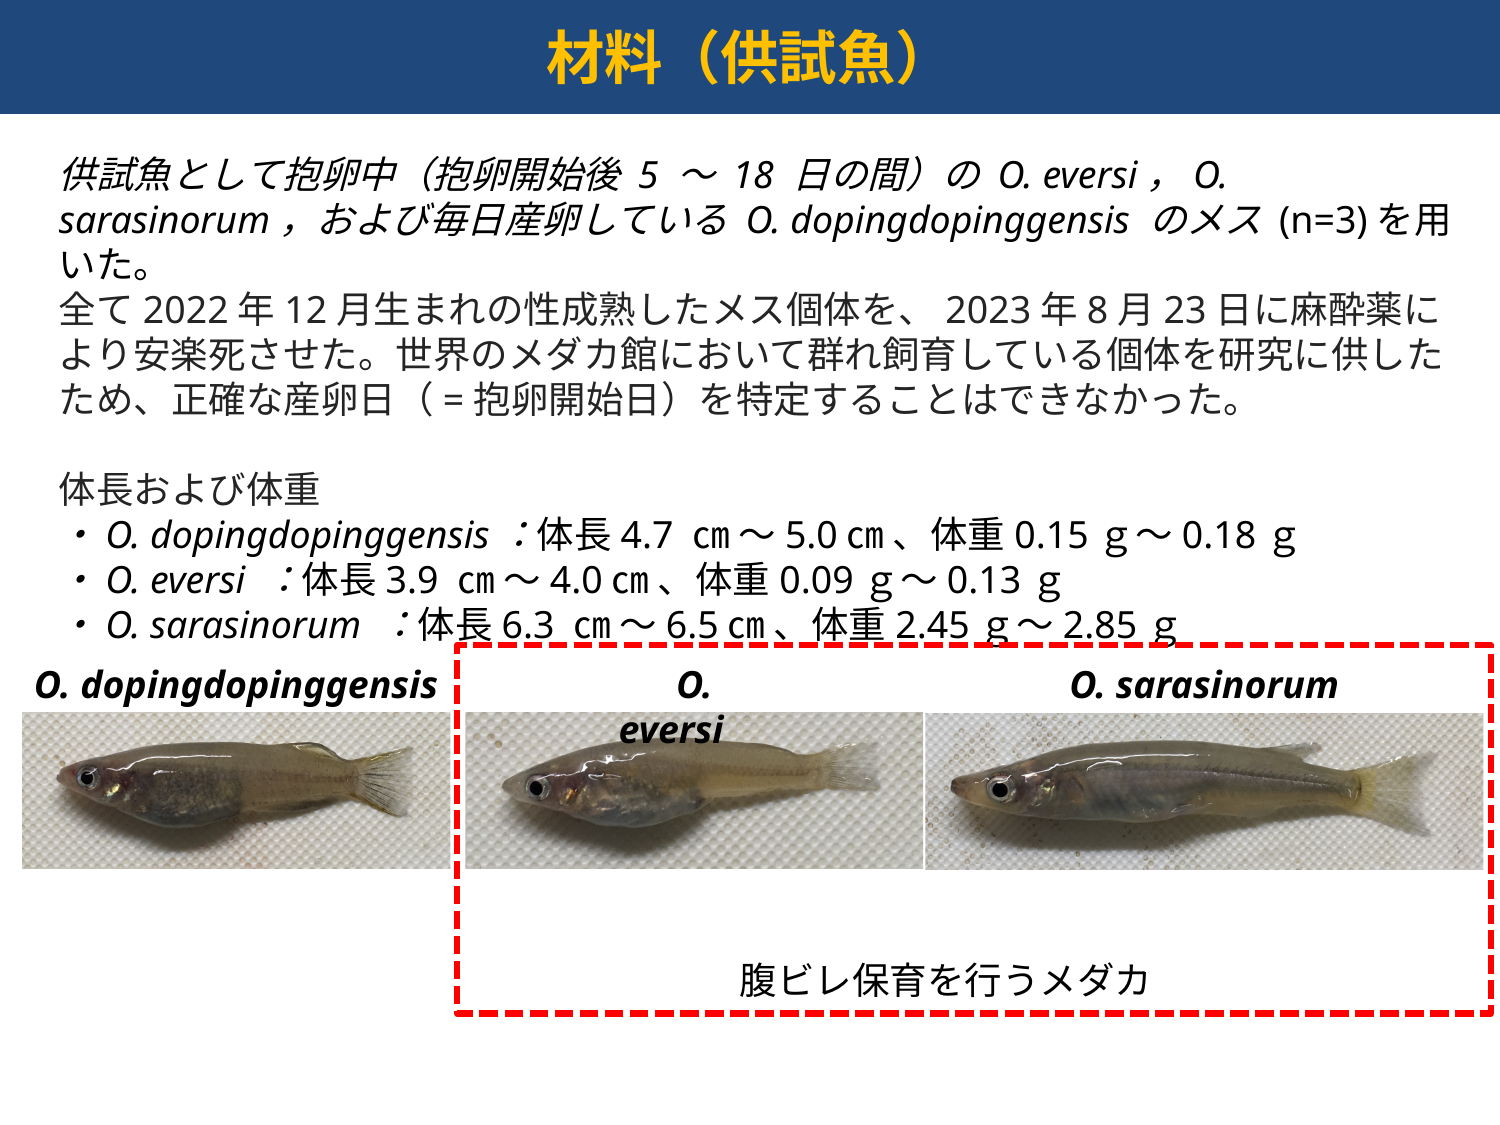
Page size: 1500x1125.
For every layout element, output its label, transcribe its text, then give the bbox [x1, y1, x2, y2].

text_box 供試魚として抱卵中（抱卵開始後 5 ～ 18 日の間）の O. eversi，O. sarasinorum，および毎日産卵している O. dopingdopinggensis のメス (n=3)を用いた。 全て2022年12月生まれの性成熟したメス個体を、2023年8月23日に麻酔薬により安楽死させた。世界のメダカ館において群れ飼育している個体を研究に供したため、正確な産卵日（=抱卵開始日）を特定することはできなかった。 体長および体重 ・O. dopingdopinggensis：体長4.7 ㎝ ～5.0㎝ 、体重0.15ｇ～0.18ｇ ・O. eversi ：体長3.9 ㎝ ～4.0㎝ 、体重0.09ｇ～0.13ｇ ・O. sarasinorum ：体長6.3 ㎝ ～6.5㎝ 、体重2.45ｇ～2.85ｇ [43, 144, 1484, 643]
text_box 材料（供試魚） [0, 0, 1500, 114]
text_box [8, 644, 1492, 1014]
